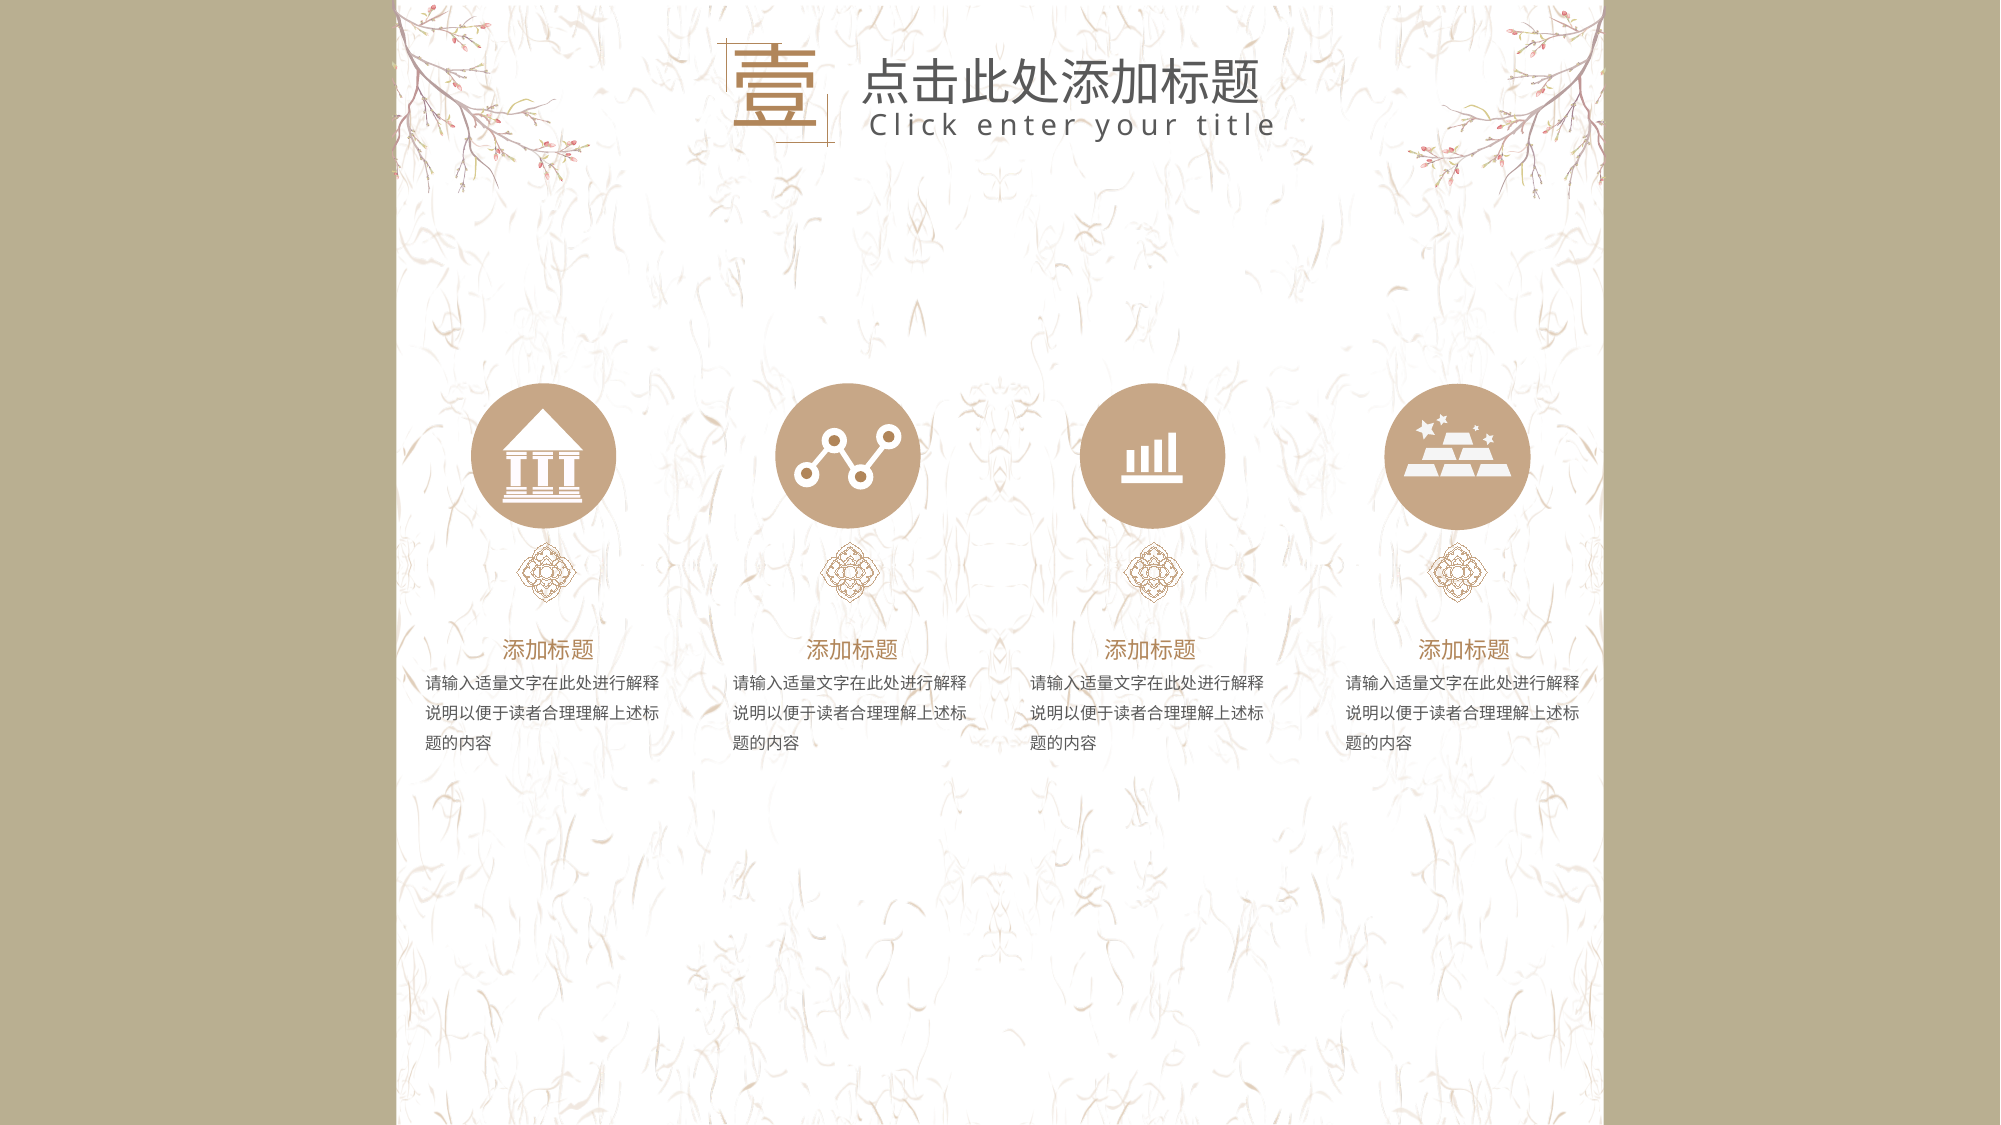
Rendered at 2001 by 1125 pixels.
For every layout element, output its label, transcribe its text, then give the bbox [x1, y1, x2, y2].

text_box 添加标题 请输入适量文字在此处进行解释说明以便于读者合理理解上述标题的内容 [1330, 614, 1599, 760]
picture [394, 0, 1604, 1125]
text_box 点击此处添加标题 [846, 43, 1276, 119]
text_box [1427, 542, 1488, 603]
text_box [775, 383, 921, 529]
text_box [1384, 383, 1531, 531]
text_box 添加标题 请输入适量文字在此处进行解释说明以便于读者合理理解上述标题的内容 [1015, 614, 1287, 760]
text_box 添加标题 请输入适量文字在此处进行解释说明以便于读者合理理解上述标题的内容 [717, 614, 988, 760]
text_box [1123, 542, 1184, 603]
text_box [516, 542, 577, 603]
text_box Click enter your title [854, 99, 1290, 149]
text_box [820, 542, 880, 603]
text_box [1079, 383, 1226, 529]
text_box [470, 383, 617, 529]
text_box 添加标题 请输入适量文字在此处进行解释说明以便于读者合理理解上述标题的内容 [410, 614, 687, 760]
text_box 壹 [709, 21, 842, 147]
